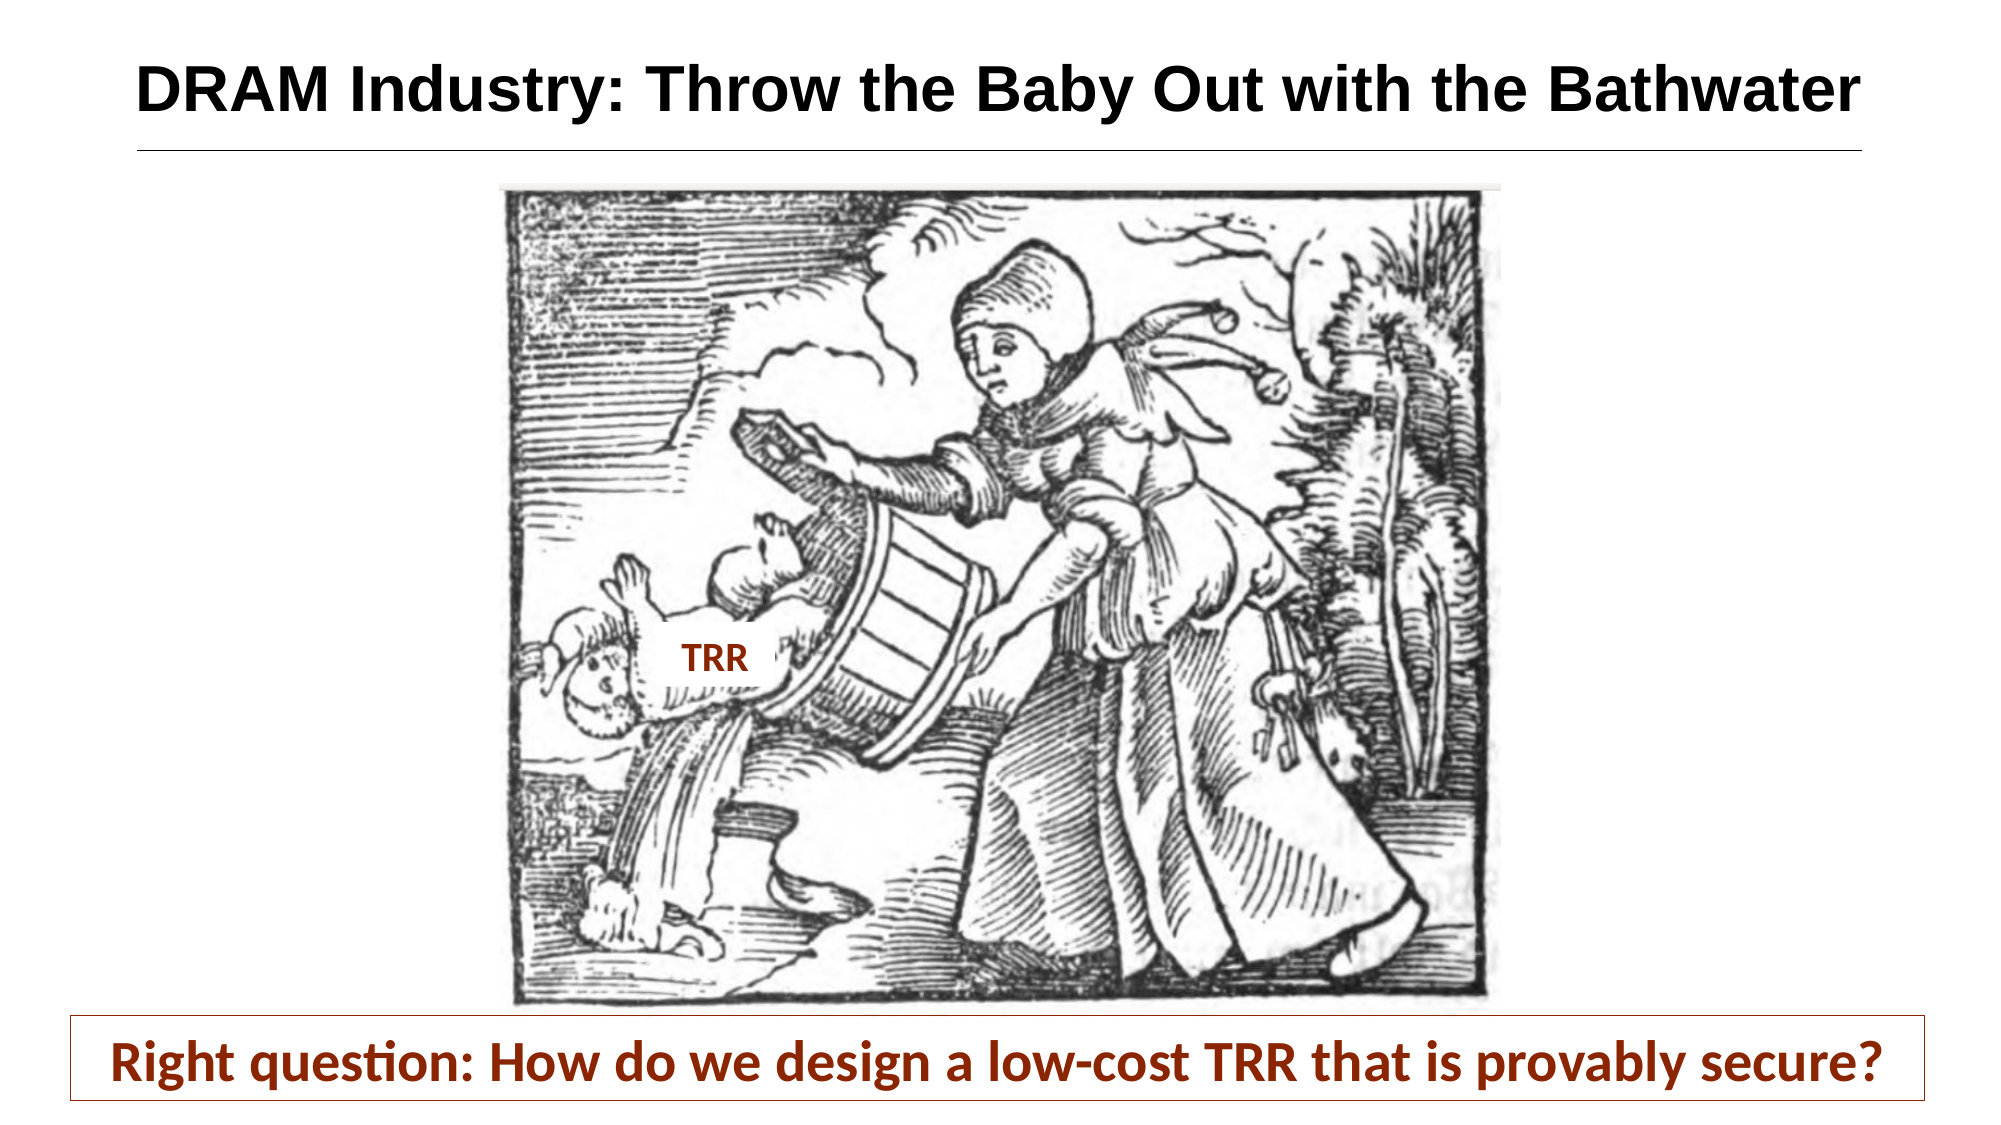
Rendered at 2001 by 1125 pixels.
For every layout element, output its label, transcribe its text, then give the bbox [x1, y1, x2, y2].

picture [499, 183, 1501, 1019]
text_box DRAM Industry: Throw the Baby Out with the Bathwater [104, 31, 1896, 149]
text_box Right question: How do we design a low-cost TRR that is provably secure? [70, 1015, 1925, 1101]
